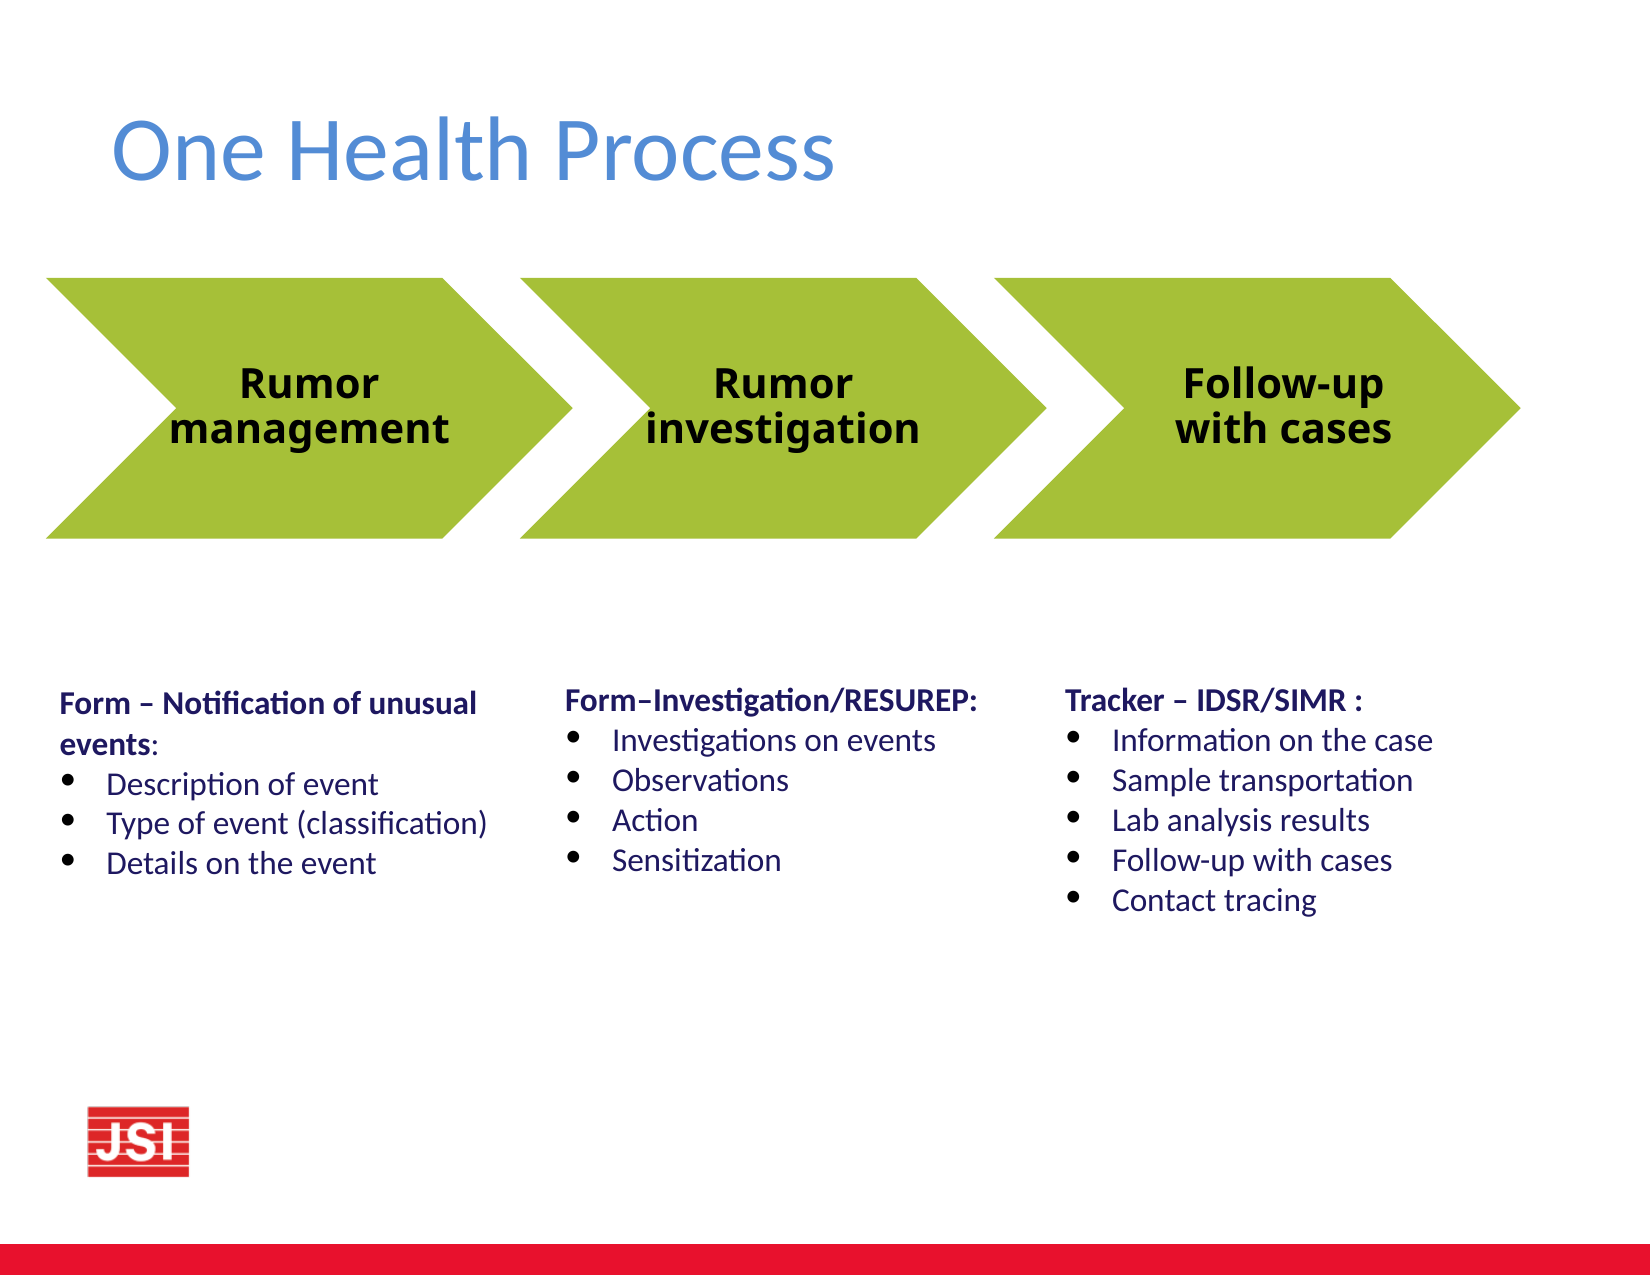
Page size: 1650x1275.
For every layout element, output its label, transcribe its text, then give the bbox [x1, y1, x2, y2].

text_box Tracker – IDSR/SIMR : Information on the case Sample transportation Lab analysis results Follow-up with cases Contact tracing [1050, 663, 1543, 943]
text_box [45, 277, 1521, 539]
text_box Form–Investigation/RESUREP: Investigations on events Observations Action Sensitization [550, 663, 1043, 922]
picture [68, 1090, 204, 1194]
text_box Form – Notification of unusual events: Description of event Type of event (classification) Details on the event [52, 674, 527, 932]
text_box One Health Process [96, 81, 1310, 208]
